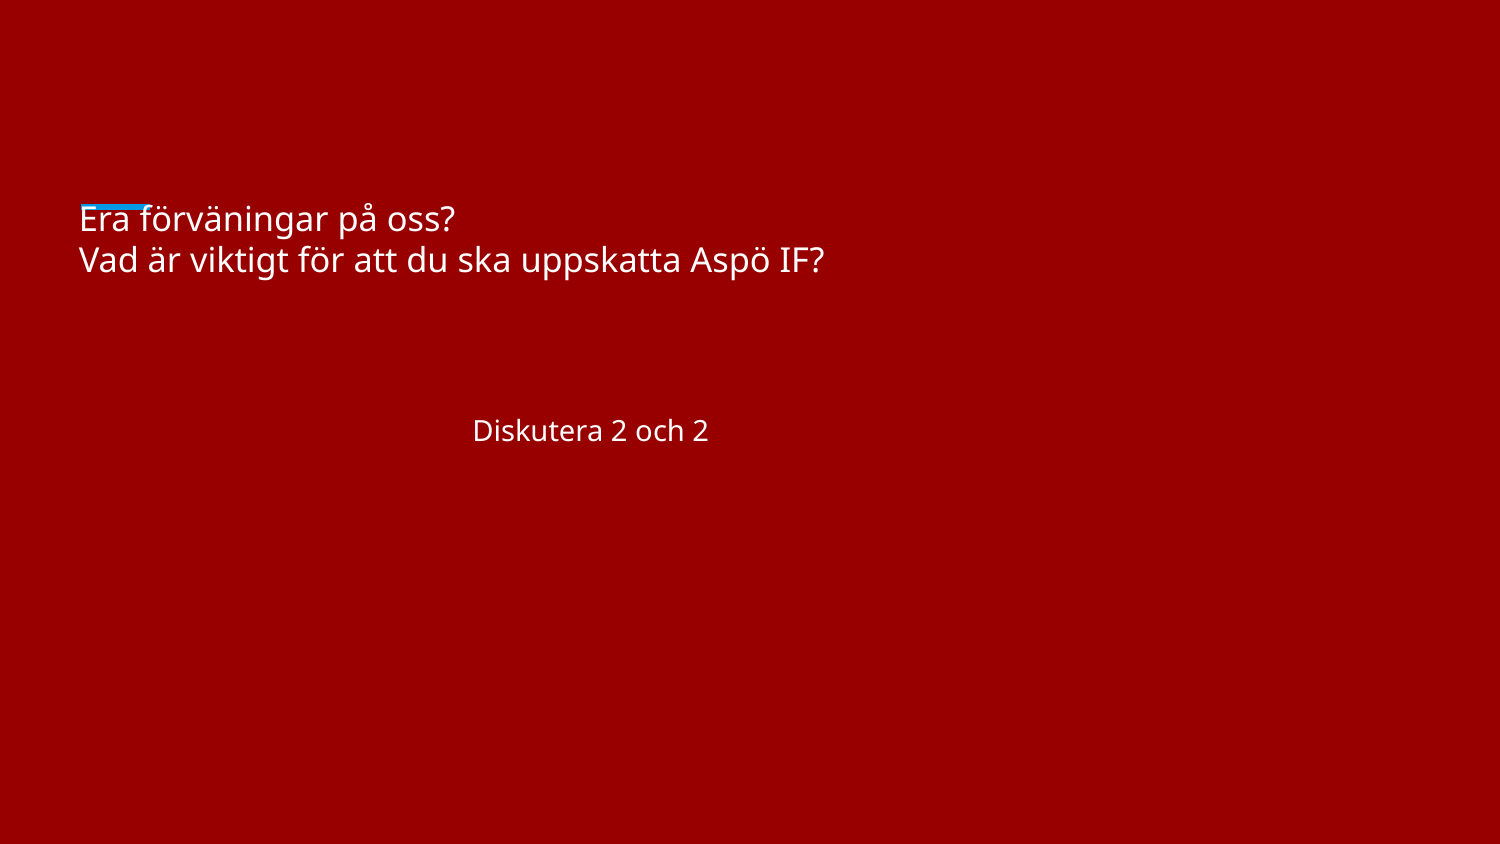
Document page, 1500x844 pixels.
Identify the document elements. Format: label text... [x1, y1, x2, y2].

title Era förväningar på oss? Vad är viktigt för att du ska uppskatta Aspö IF? [63, 182, 1437, 295]
list Diskutera 2 och 2 [457, 392, 1114, 844]
